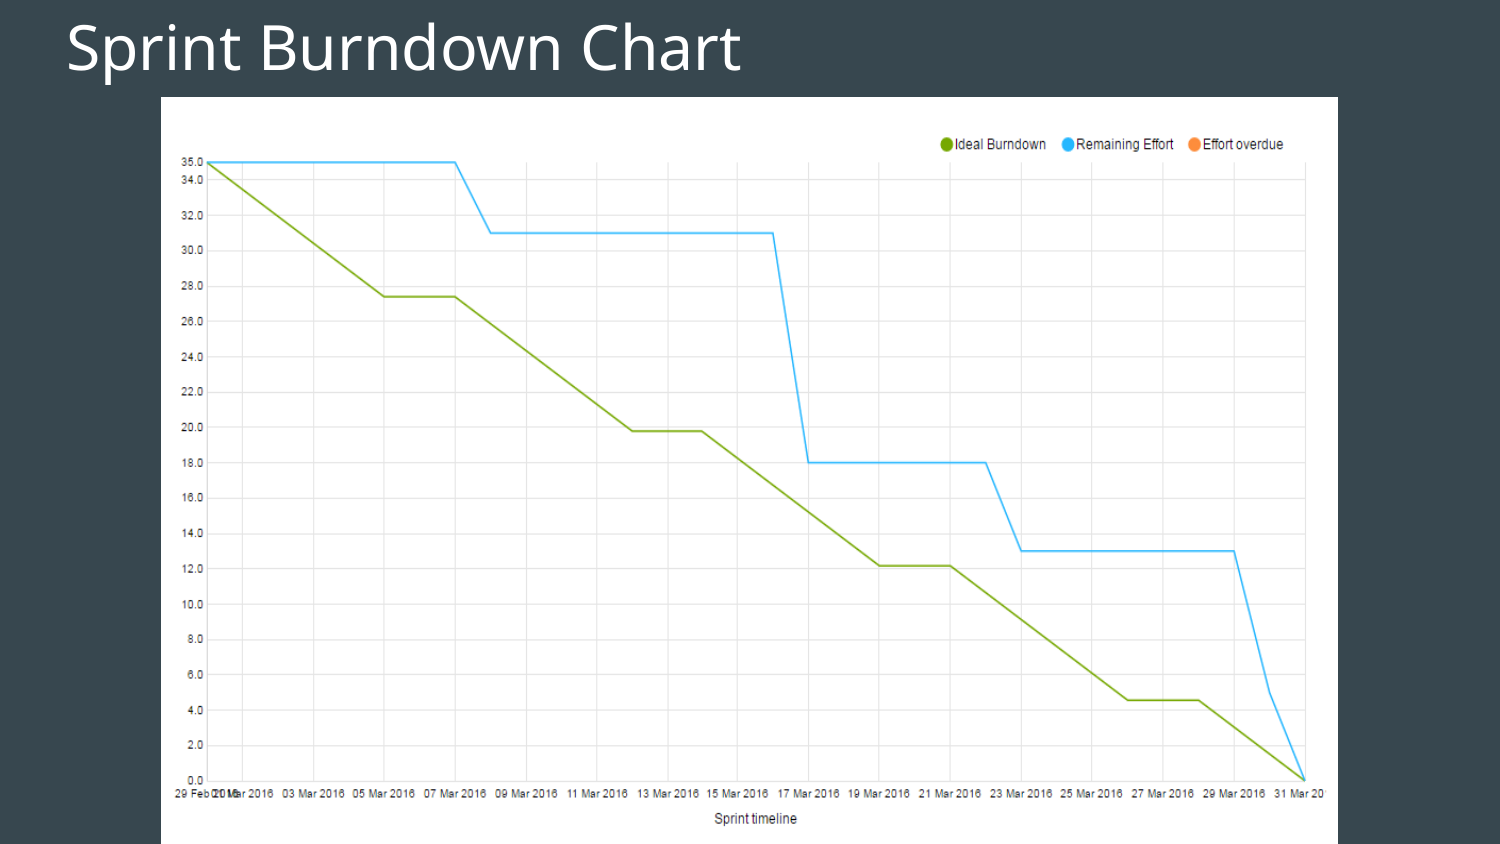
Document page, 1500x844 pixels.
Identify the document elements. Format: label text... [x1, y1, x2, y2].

picture [161, 97, 1339, 844]
text_box Sprint Burndown Chart [51, 0, 1449, 88]
